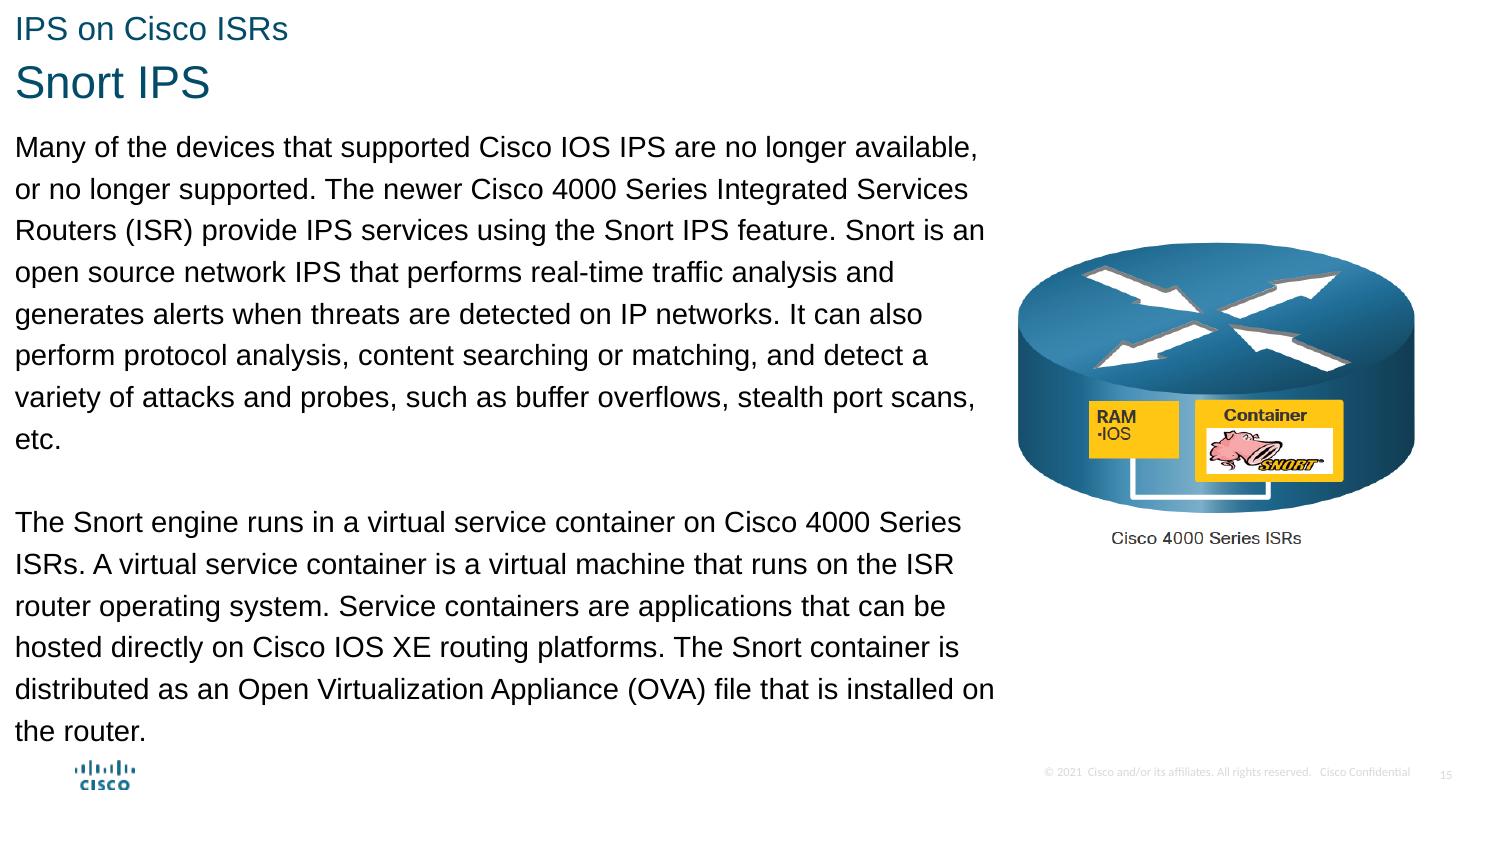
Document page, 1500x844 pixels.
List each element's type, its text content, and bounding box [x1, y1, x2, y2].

list Snort IPS [0, 45, 1500, 195]
slide_number 15 [1425, 759, 1500, 797]
text_box Many of the devices that supported Cisco IOS IPS are no longer available, or no longer supported. The newer Cisco 4000 Series Integrated Services Routers (ISR) provide IPS services using the Snort IPS feature. Snort is an open source network IPS that performs real-time traffic analysis and generates alerts when threats are detected on IP networks. It can also perform protocol analysis, content searching or matching, and detect a variety of attacks and probes, such as buffer overflows, stealth port scans, etc. The Snort engine runs in a virtual service container on Cisco 4000 Series ISRs. A virtual service container is a virtual machine that runs on the ISR router operating system. Service containers are applications that can be hosted directly on Cisco IOS XE routing platforms. The Snort container is distributed as an Open Virtualization Appliance (OVA) file that is installed on the router. [0, 114, 1013, 572]
picture [998, 236, 1425, 561]
picture [75, 759, 135, 790]
list IPS on Cisco ISRs [0, 0, 1500, 45]
